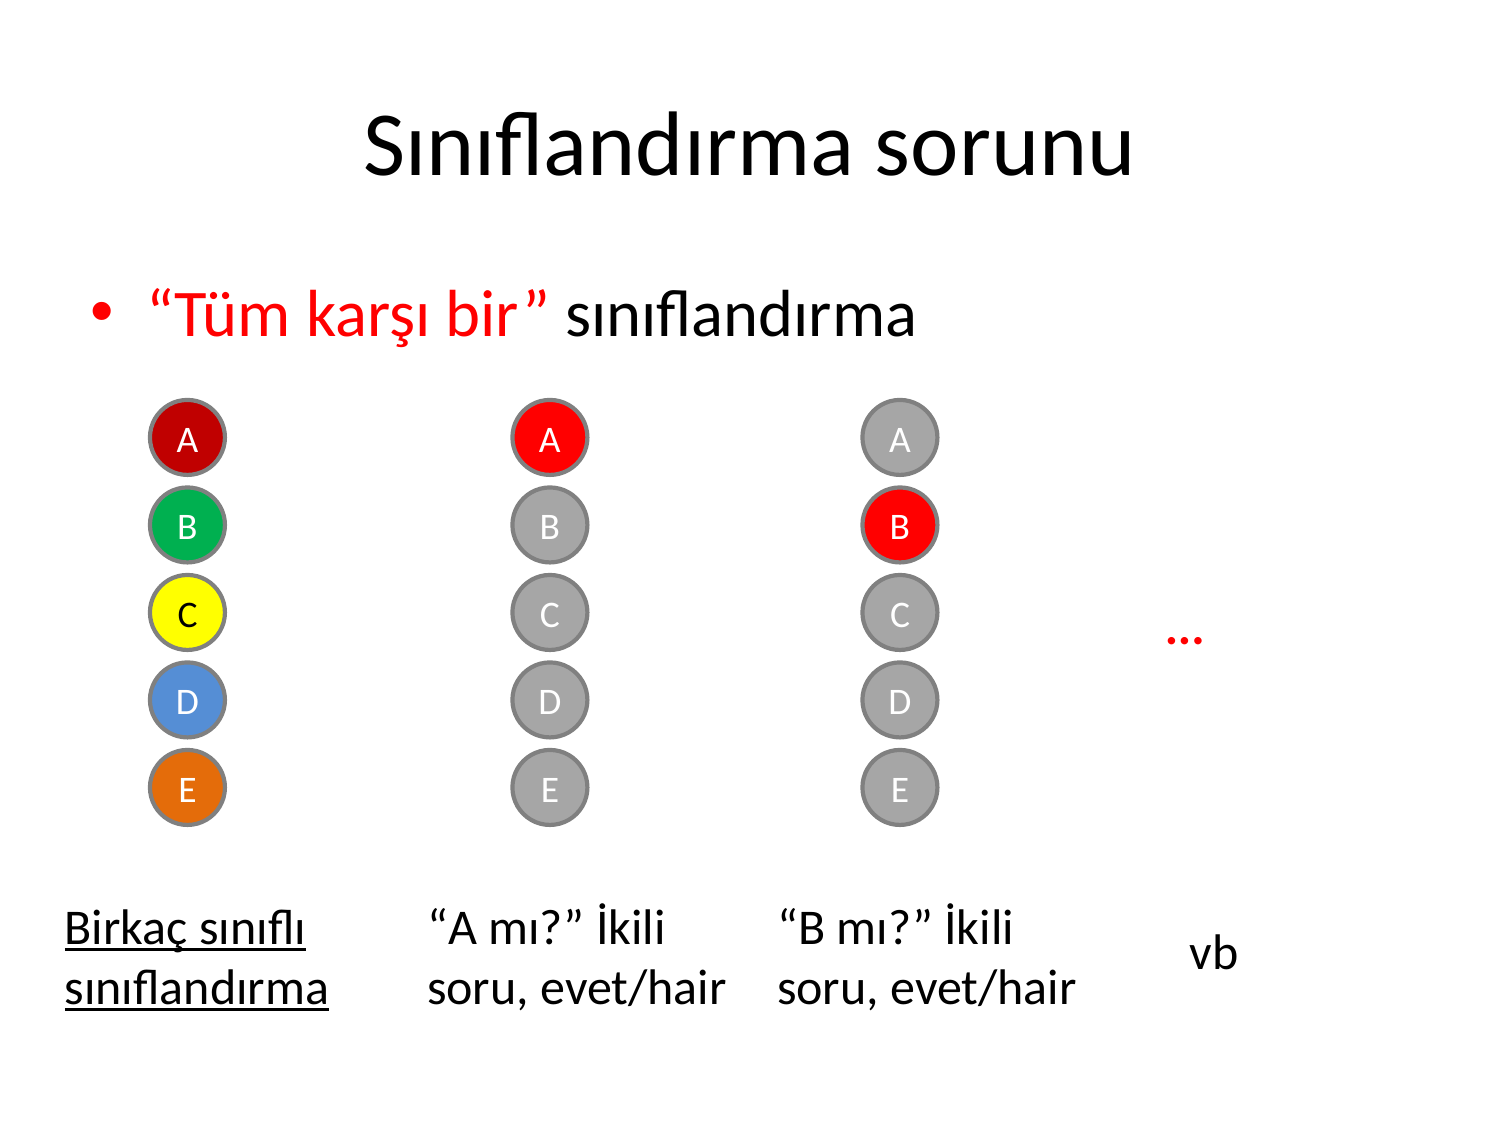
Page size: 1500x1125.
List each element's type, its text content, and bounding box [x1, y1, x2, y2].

text_box D [147, 660, 228, 740]
text_box A [860, 397, 940, 478]
text_box E [147, 747, 228, 828]
text_box C [860, 572, 940, 653]
text_box A [147, 397, 228, 478]
title Sınıflandırma sorunu [75, 45, 1425, 233]
text_box E [510, 747, 590, 828]
text_box E [860, 747, 940, 828]
text_box vb [1174, 912, 1400, 988]
text_box “B mı?” İkili soru, evet/hair [762, 887, 1100, 1023]
text_box B [860, 485, 940, 565]
text_box ... [1149, 587, 1325, 663]
text_box B [510, 485, 590, 565]
text_box C [147, 572, 228, 653]
text_box C [510, 572, 590, 653]
list “Tüm karşı bir” sınıflandırma [75, 262, 1425, 1005]
text_box “A mı?” İkili soru, evet/hair [412, 887, 750, 1023]
text_box A [510, 397, 590, 478]
text_box D [510, 660, 590, 740]
text_box Birkaç sınıflı sınıflandırma [50, 887, 388, 1023]
text_box B [147, 485, 228, 565]
text_box D [860, 660, 940, 740]
